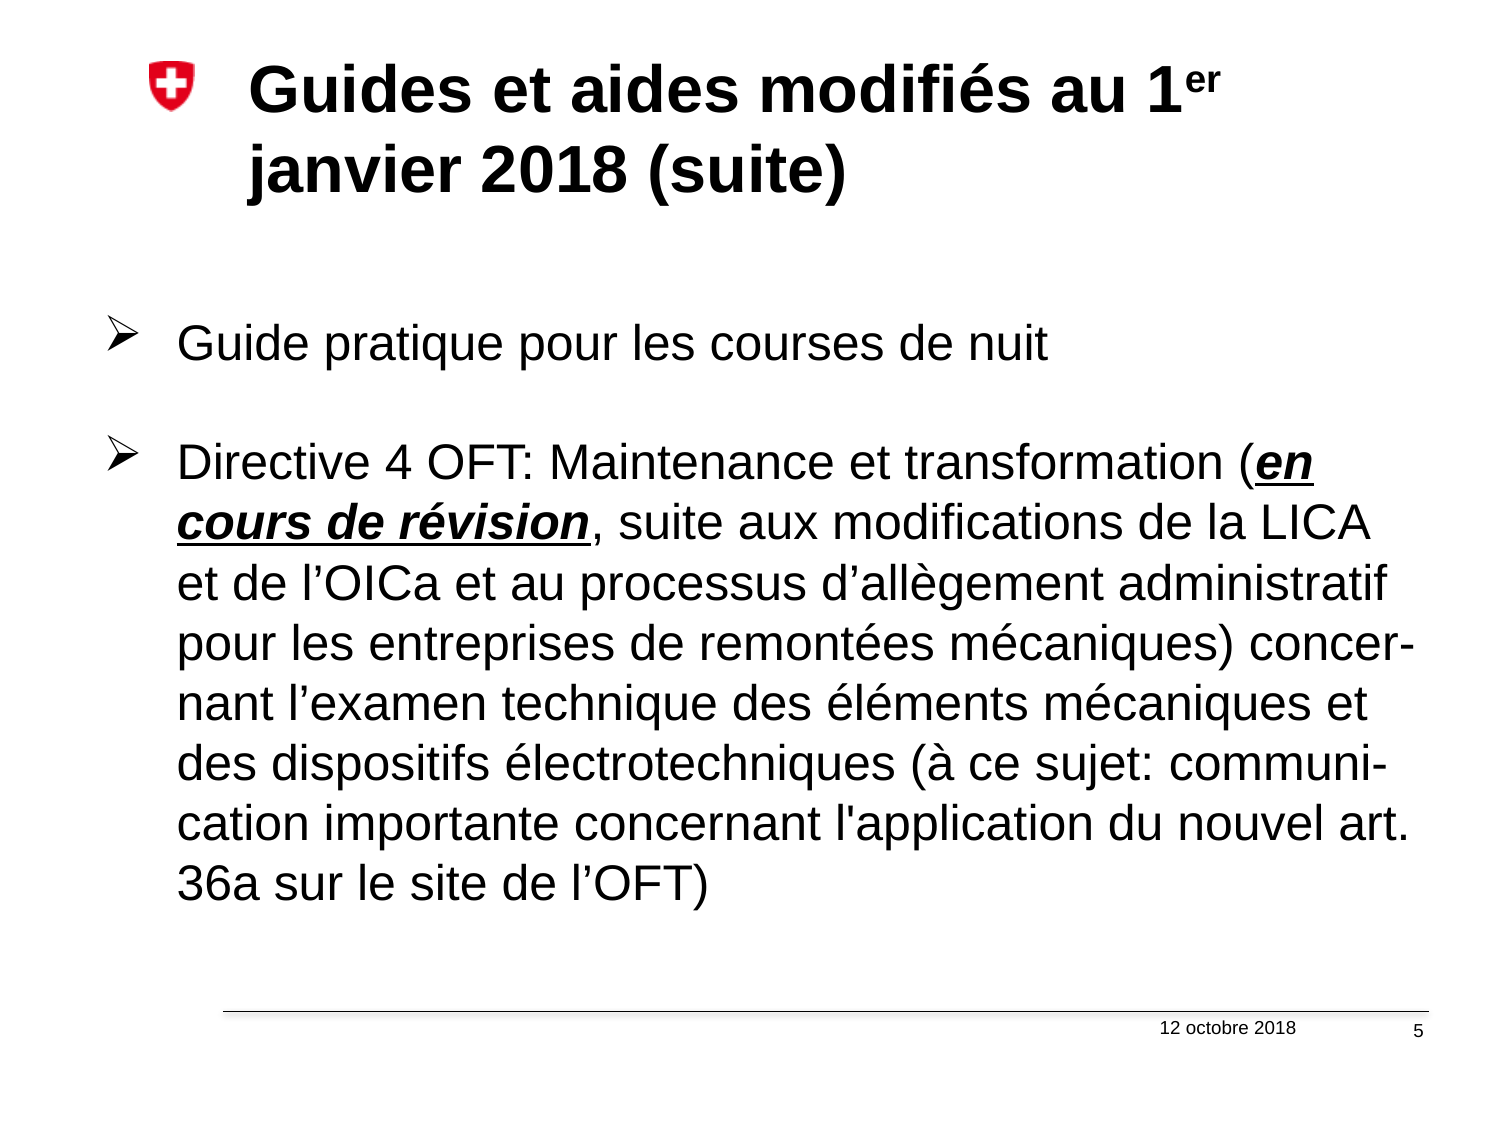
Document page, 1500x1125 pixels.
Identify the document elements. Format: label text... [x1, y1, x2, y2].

picture [149, 61, 195, 112]
text_box Guide pratique pour les courses de nuit Directive 4 OFT: Maintenance et transformation (en cours de révision, suite aux modifications de la LICA et de l’OICa et au processus d’allègement administratif pour les entreprises de remontées mécaniques) concer-nant l’examen technique des éléments mécaniques et des dispositifs électrotechniques (à ce sujet: communi-cation importante concernant l'application du nouvel art. 36a sur le site de l’OFT) [88, 302, 1436, 1038]
title Guides et aides modifiés au 1er janvier 2018 (suite) [203, 38, 1423, 226]
